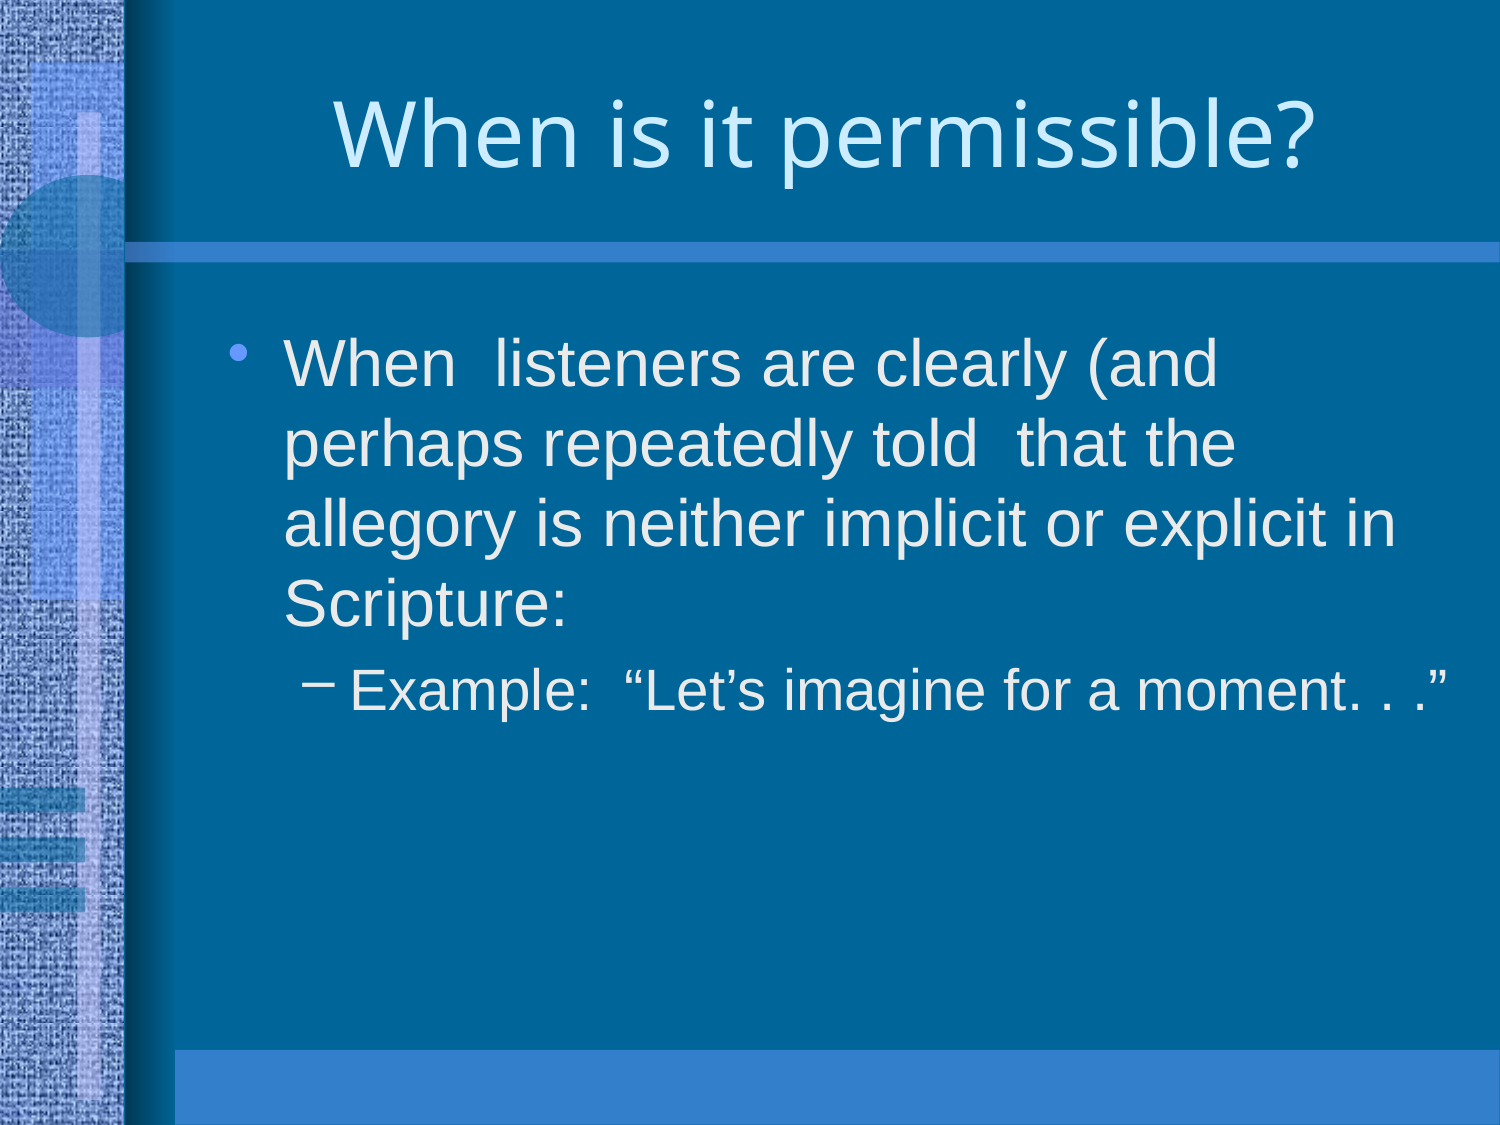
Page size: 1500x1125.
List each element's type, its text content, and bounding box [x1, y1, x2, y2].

picture [0, 0, 123, 249]
title When is it permissible? [187, 37, 1463, 225]
picture [0, 388, 124, 1125]
list When listeners are clearly (and perhaps repeatedly told that the allegory is neither implicit or explicit in Scripture: Example: “Let’s imagine for a moment. . .” [212, 312, 1488, 988]
